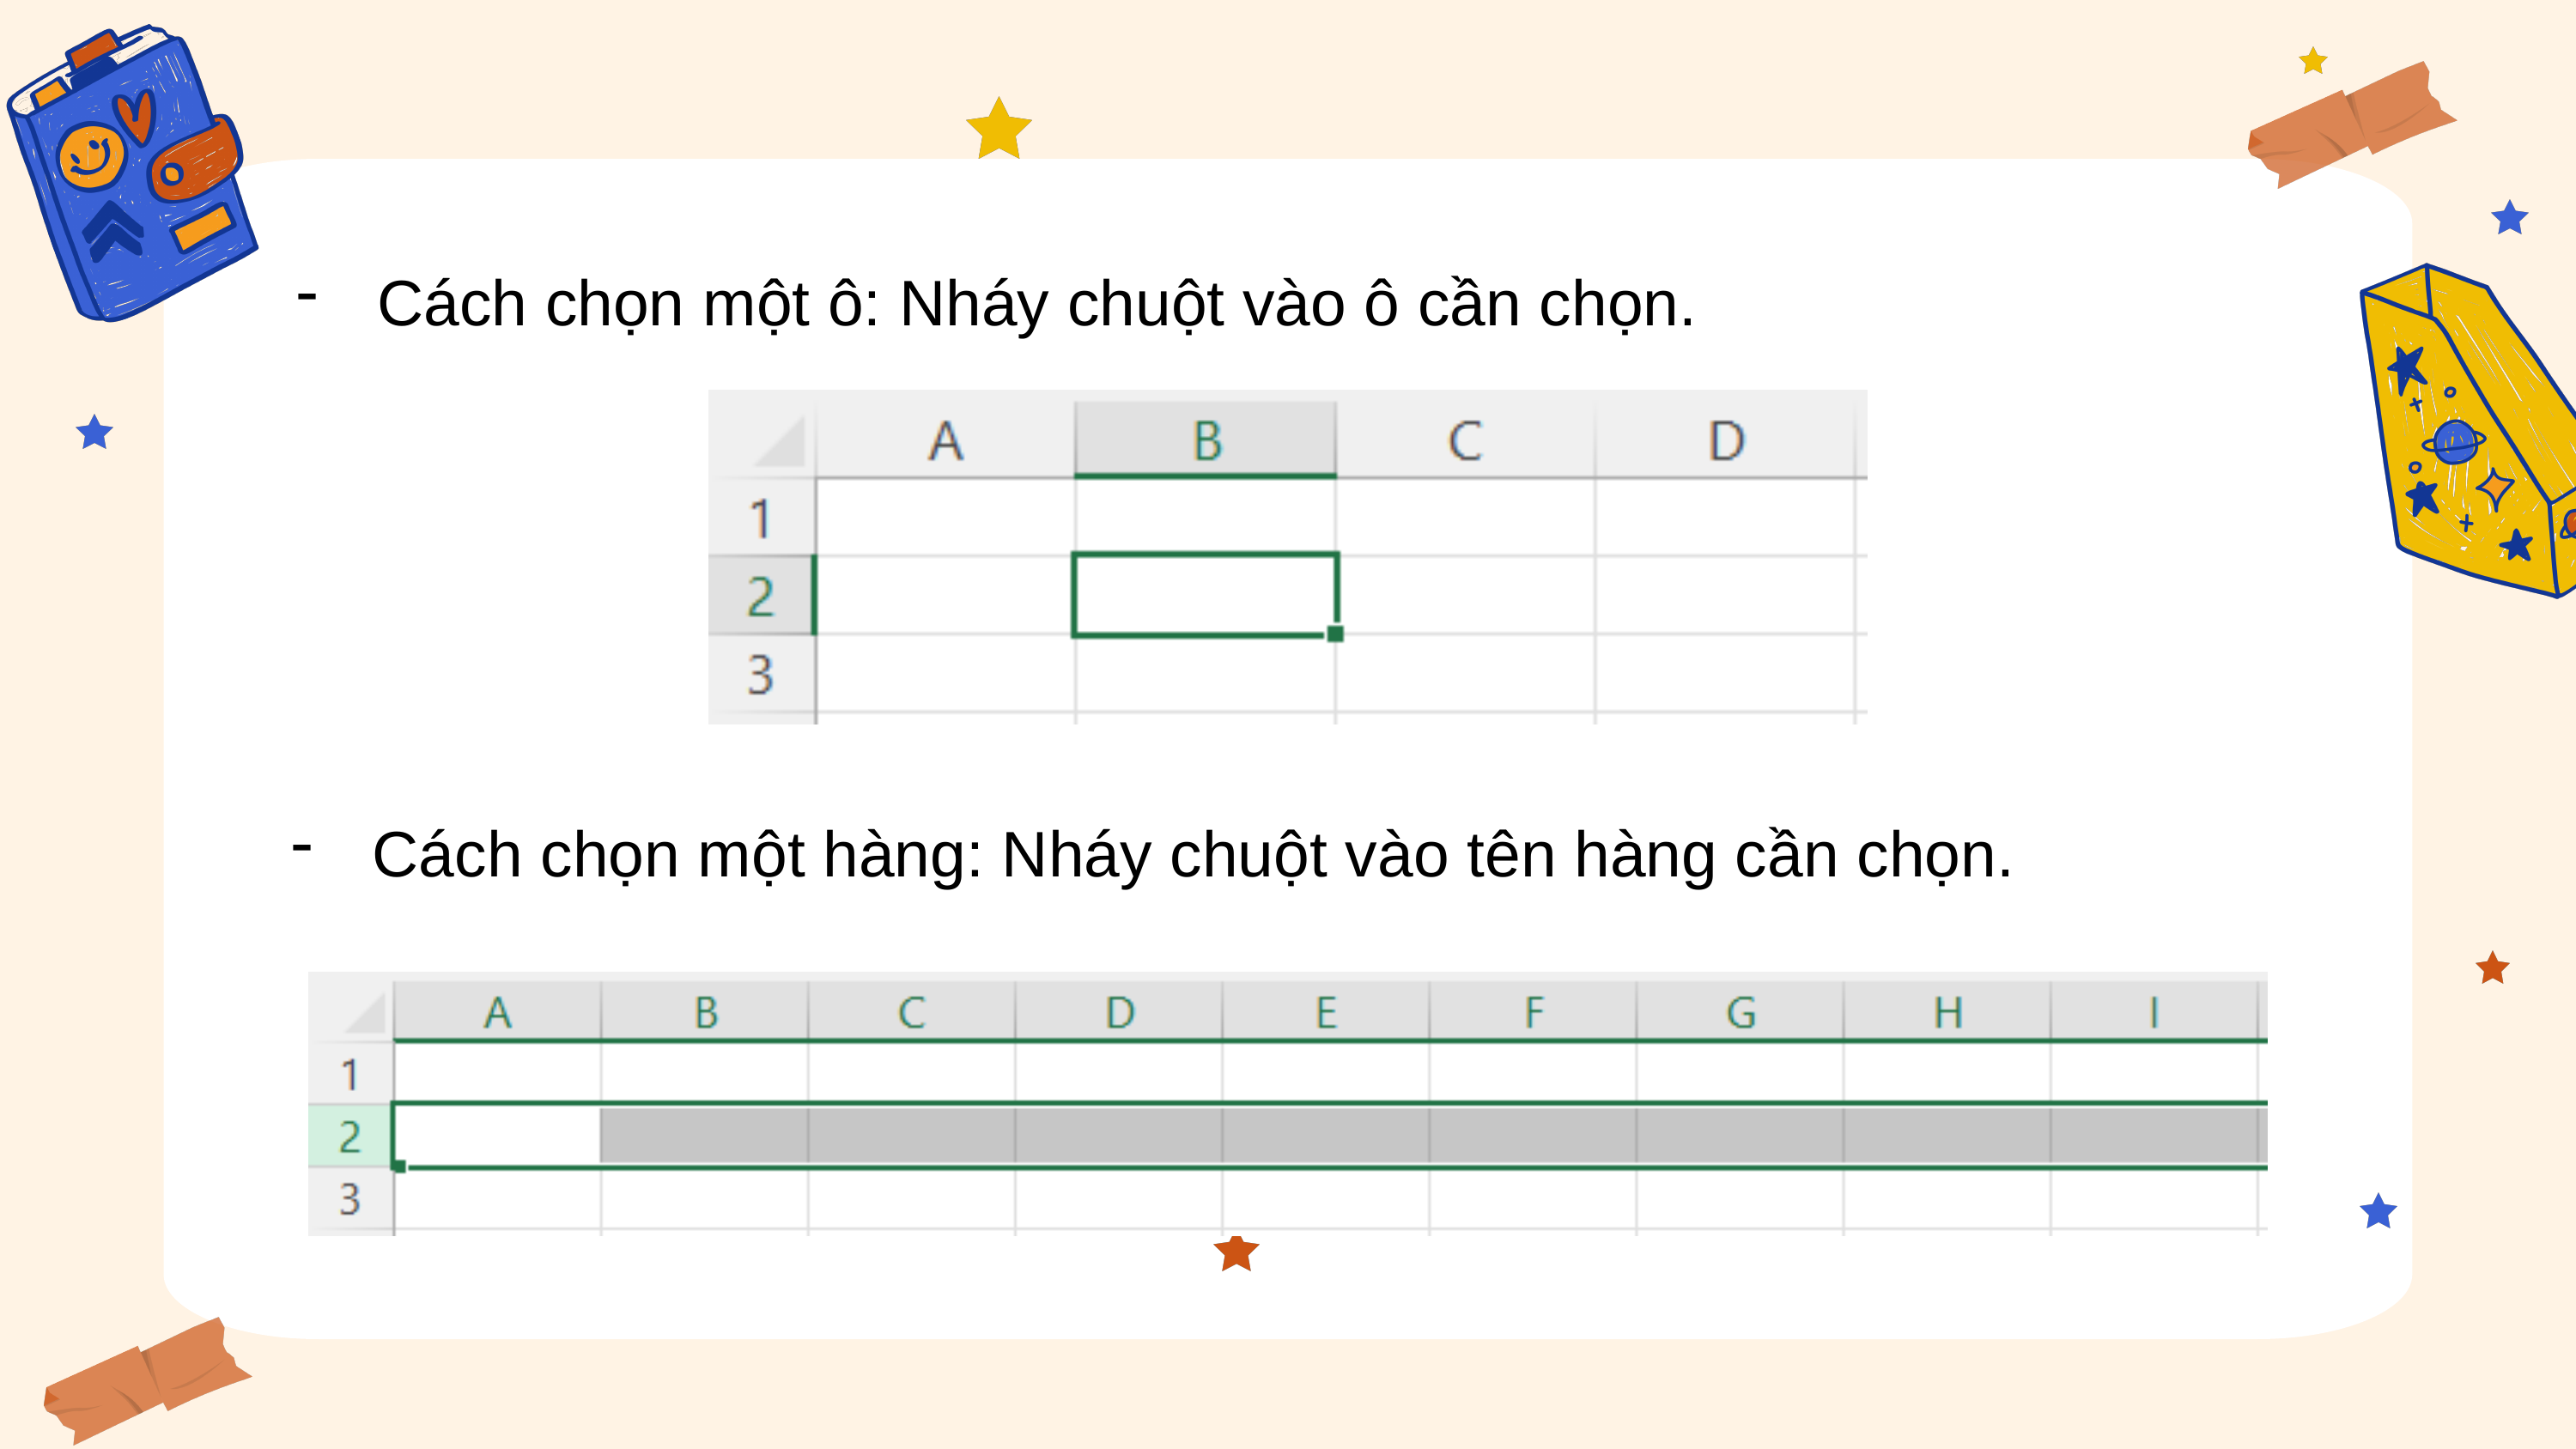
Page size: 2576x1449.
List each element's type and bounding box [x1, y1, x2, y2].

picture [2476, 950, 2511, 984]
picture [2299, 46, 2328, 74]
picture [76, 414, 113, 450]
picture [2359, 1192, 2397, 1228]
picture [38, 1335, 252, 1449]
picture [0, 0, 246, 333]
picture [2491, 198, 2529, 234]
text_box [163, 158, 2413, 1340]
picture [2359, 263, 2576, 600]
picture [308, 972, 2268, 1272]
picture [2242, 52, 2457, 166]
picture [965, 95, 1032, 160]
picture [708, 390, 1868, 724]
